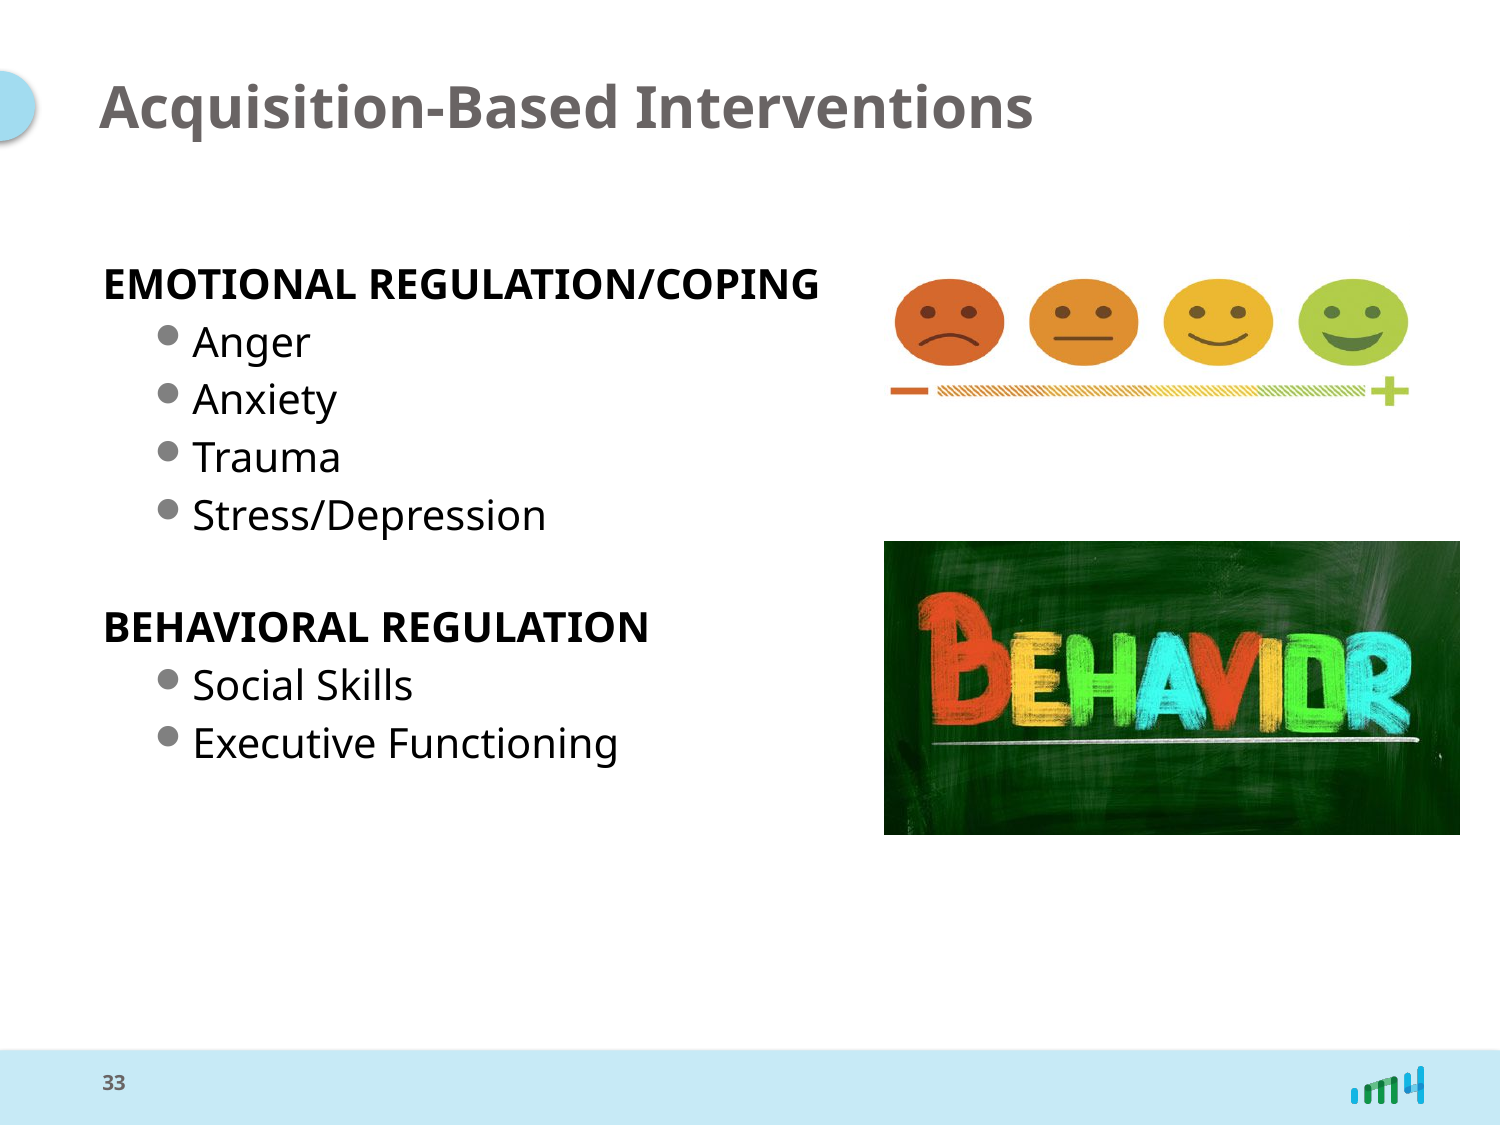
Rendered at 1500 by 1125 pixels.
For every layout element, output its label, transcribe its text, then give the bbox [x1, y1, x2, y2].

picture [1351, 1066, 1424, 1104]
list EMOTIONAL REGULATION/COPING Anger Anxiety Trauma Stress/Depression BEHAVIORAL REGULATION Social Skills Executive Functioning [87, 249, 965, 1038]
slide_number 33 [87, 1062, 181, 1100]
title Acquisition-Based Interventions [84, 62, 1410, 188]
picture [884, 187, 1410, 476]
picture [884, 540, 1461, 835]
